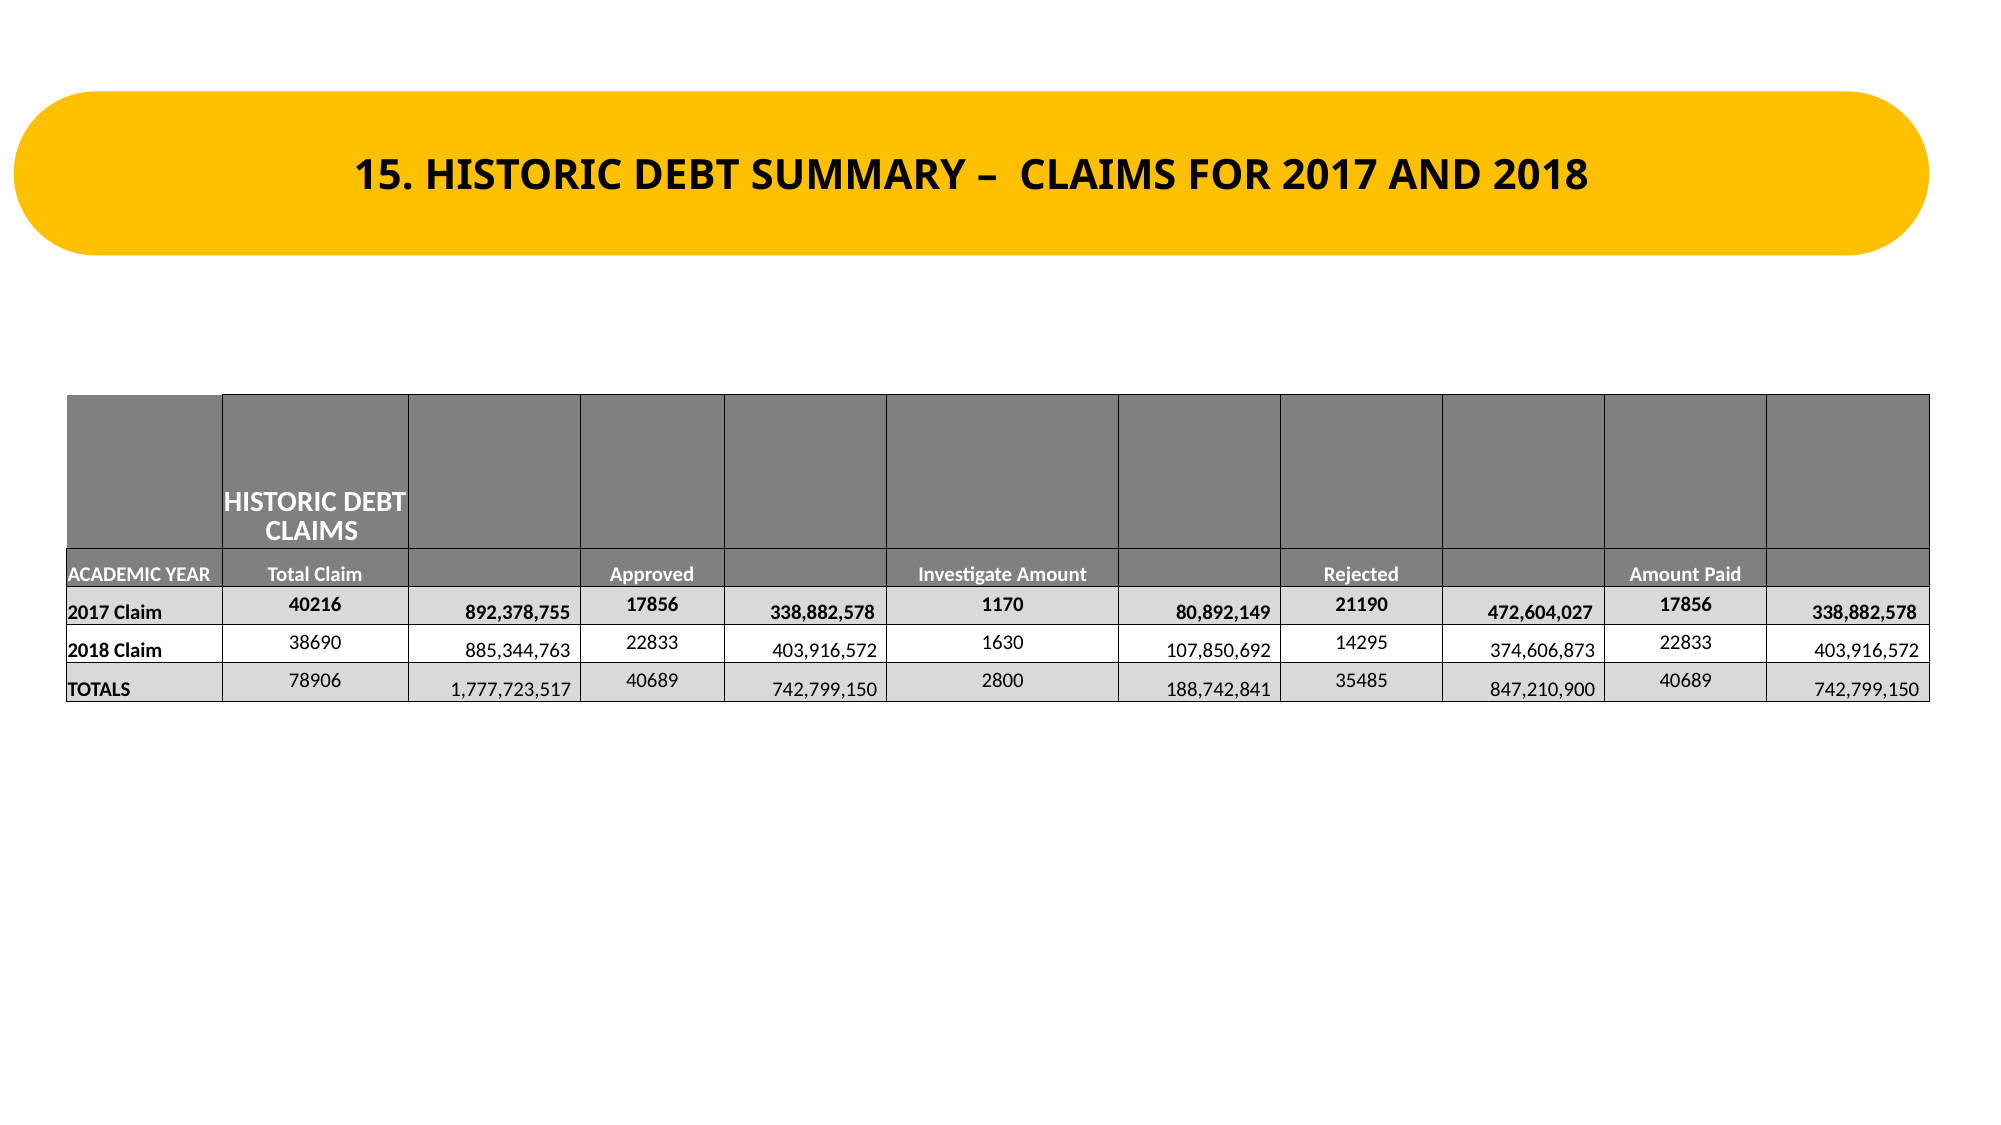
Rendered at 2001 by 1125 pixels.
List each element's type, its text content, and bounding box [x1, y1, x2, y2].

table_header [1281, 395, 1442, 548]
table_cell 80,892,149 [1119, 587, 1280, 624]
table_cell 78906 [223, 663, 408, 701]
table_cell 1630 [887, 625, 1118, 662]
table_cell 21190 [1281, 587, 1442, 624]
table_cell Rejected [1281, 549, 1442, 586]
table_cell 1,777,723,517 [409, 663, 580, 701]
table_cell 2800 [887, 663, 1118, 701]
table_cell 22833 [1605, 625, 1766, 662]
table_cell Approved [581, 549, 724, 586]
table_header [67, 395, 222, 548]
table_cell Investigate Amount [887, 549, 1118, 586]
table_cell [1119, 549, 1280, 586]
table_cell 847,210,900 [1443, 663, 1604, 701]
table_cell 107,850,692 [1119, 625, 1280, 662]
table_cell 40216 [223, 587, 408, 624]
table_cell 742,799,150 [725, 663, 886, 701]
table_header [1119, 395, 1280, 548]
table_header [581, 395, 724, 548]
table_cell 17856 [581, 587, 724, 624]
table_cell Amount Paid [1605, 549, 1766, 586]
table_cell 742,799,150 [1767, 663, 1929, 701]
table_cell [725, 549, 886, 586]
table_cell 2018 Claim [67, 625, 222, 662]
table_cell 40689 [1605, 663, 1766, 701]
table_cell ACADEMIC YEAR [67, 549, 222, 586]
table_cell 35485 [1281, 663, 1442, 701]
table_cell 40689 [581, 663, 724, 701]
table_cell [1443, 549, 1604, 586]
table_cell 2017 Claim [67, 587, 222, 624]
table_cell 14295 [1281, 625, 1442, 662]
table_cell 374,606,873 [1443, 625, 1604, 662]
table_cell 1170 [887, 587, 1118, 624]
table_cell [1767, 549, 1929, 586]
table_header [1443, 395, 1604, 548]
table_cell 22833 [581, 625, 724, 662]
table_header [409, 395, 580, 548]
table_cell [409, 549, 580, 586]
table_cell 338,882,578 [725, 587, 886, 624]
table_cell 892,378,755 [409, 587, 580, 624]
table_cell 17856 [1605, 587, 1766, 624]
table_header [1767, 395, 1929, 548]
table_cell TOTALS [67, 663, 222, 701]
table_header [725, 395, 886, 548]
table_header [1605, 395, 1766, 548]
table_cell 338,882,578 [1767, 587, 1929, 624]
table_cell 188,742,841 [1119, 663, 1280, 701]
text_box 15. HISTORIC DEBT SUMMARY – CLAIMS FOR 2017 AND 2018 [13, 91, 1930, 256]
table_header [887, 395, 1118, 548]
table_cell 472,604,027 [1443, 587, 1604, 624]
table_cell Total Claim [223, 549, 408, 586]
table_header HISTORIC DEBT CLAIMS [223, 395, 408, 548]
table_cell 403,916,572 [1767, 625, 1929, 662]
table_cell 403,916,572 [725, 625, 886, 662]
table_cell 38690 [223, 625, 408, 662]
table_cell 885,344,763 [409, 625, 580, 662]
